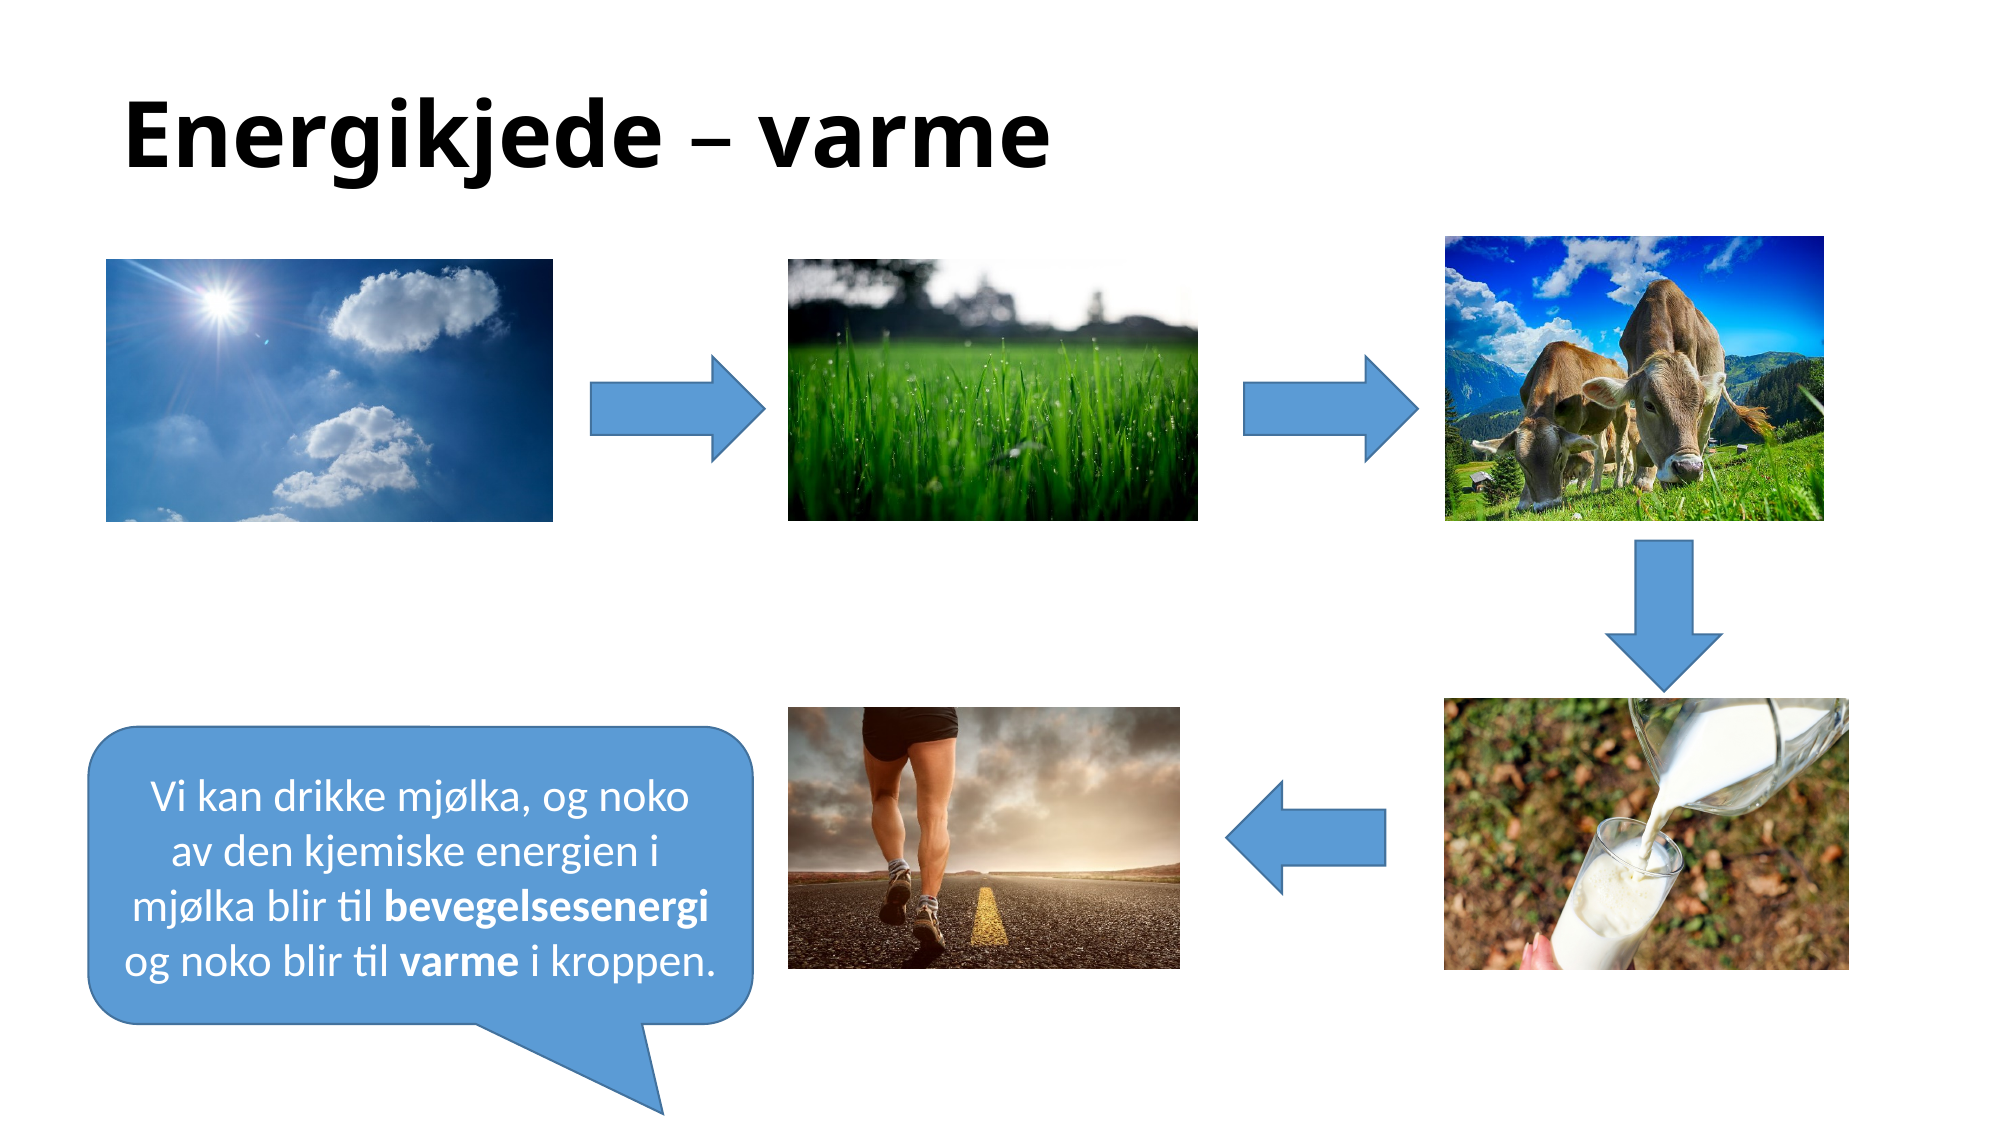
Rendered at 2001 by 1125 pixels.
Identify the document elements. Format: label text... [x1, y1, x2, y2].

picture [788, 707, 1180, 969]
picture [788, 259, 1198, 521]
text_box [1243, 354, 1420, 464]
picture [1445, 236, 1824, 521]
picture [1444, 698, 1849, 971]
text_box Vi kan drikke mjølka, og noko av den kjemiske energien i mjølka blir til bevegelsesenergi og noko blir til varme i kroppen. [87, 725, 754, 1116]
text_box [1224, 779, 1387, 896]
text_box Energikjede – varme [106, 81, 1883, 196]
picture [106, 259, 553, 522]
text_box [589, 354, 767, 464]
text_box [1604, 539, 1724, 693]
